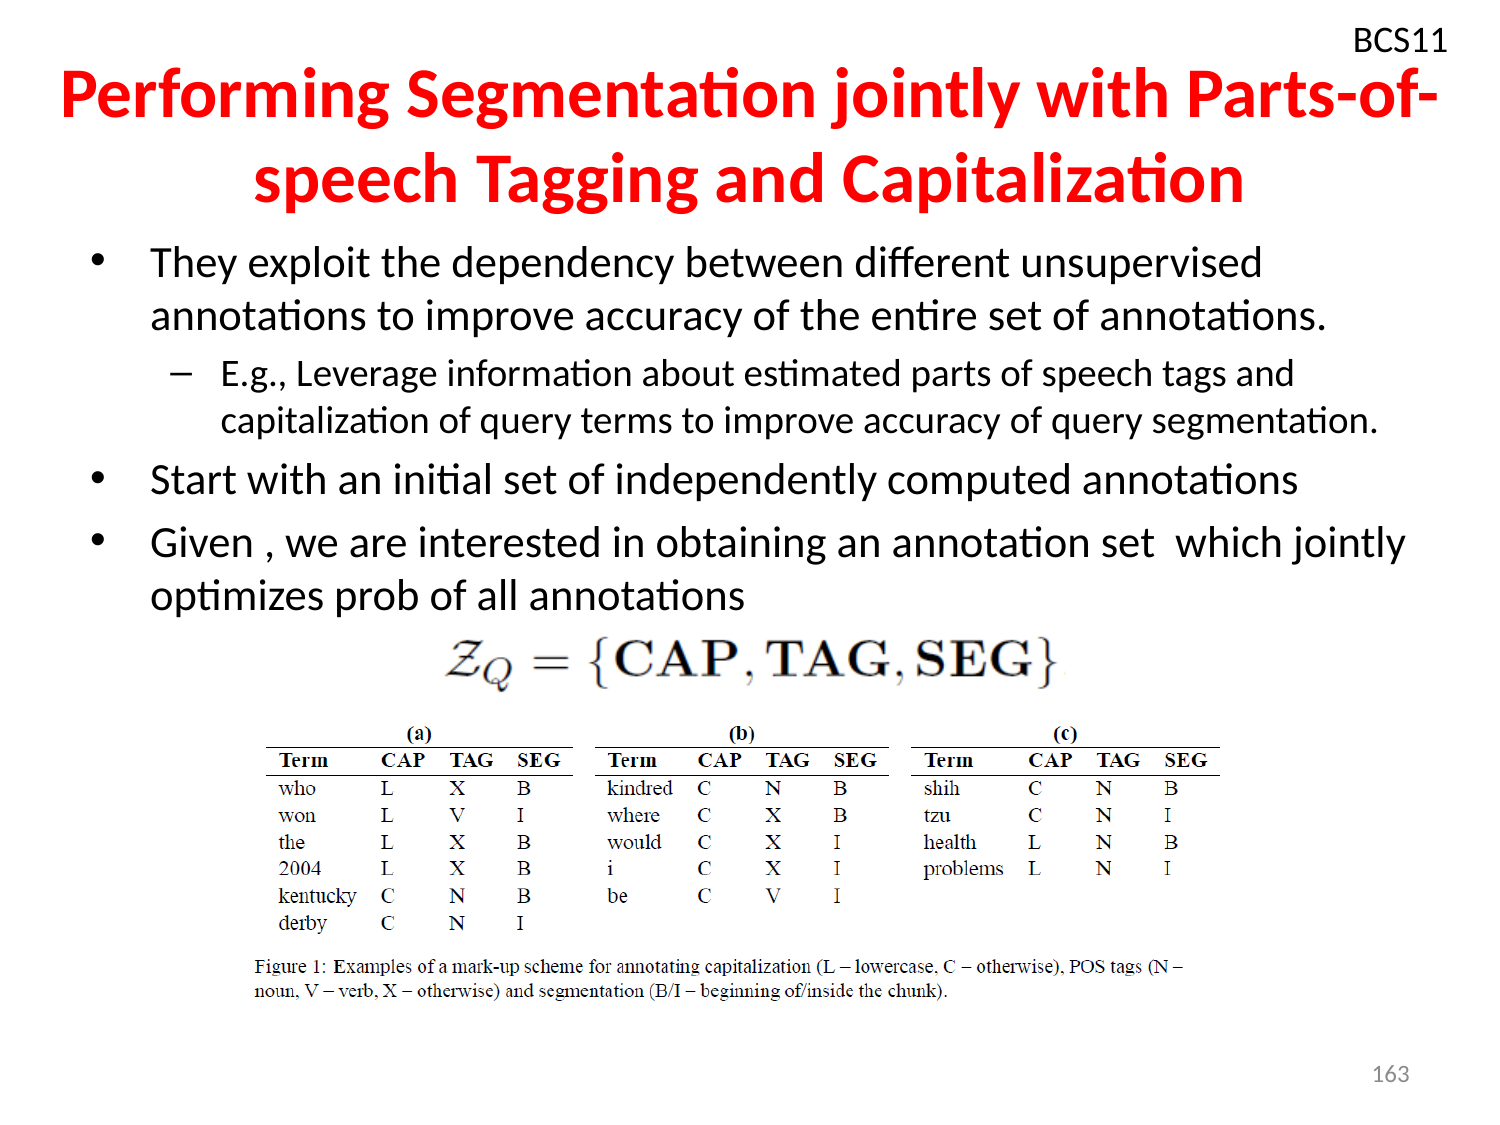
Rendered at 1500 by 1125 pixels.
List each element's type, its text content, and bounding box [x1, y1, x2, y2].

picture [249, 714, 1226, 1006]
title Performing Segmentation jointly with Parts-of-speech Tagging and Capitalization [0, 37, 1500, 225]
text_box BCS11 [1338, 7, 1464, 67]
picture [434, 620, 1066, 701]
